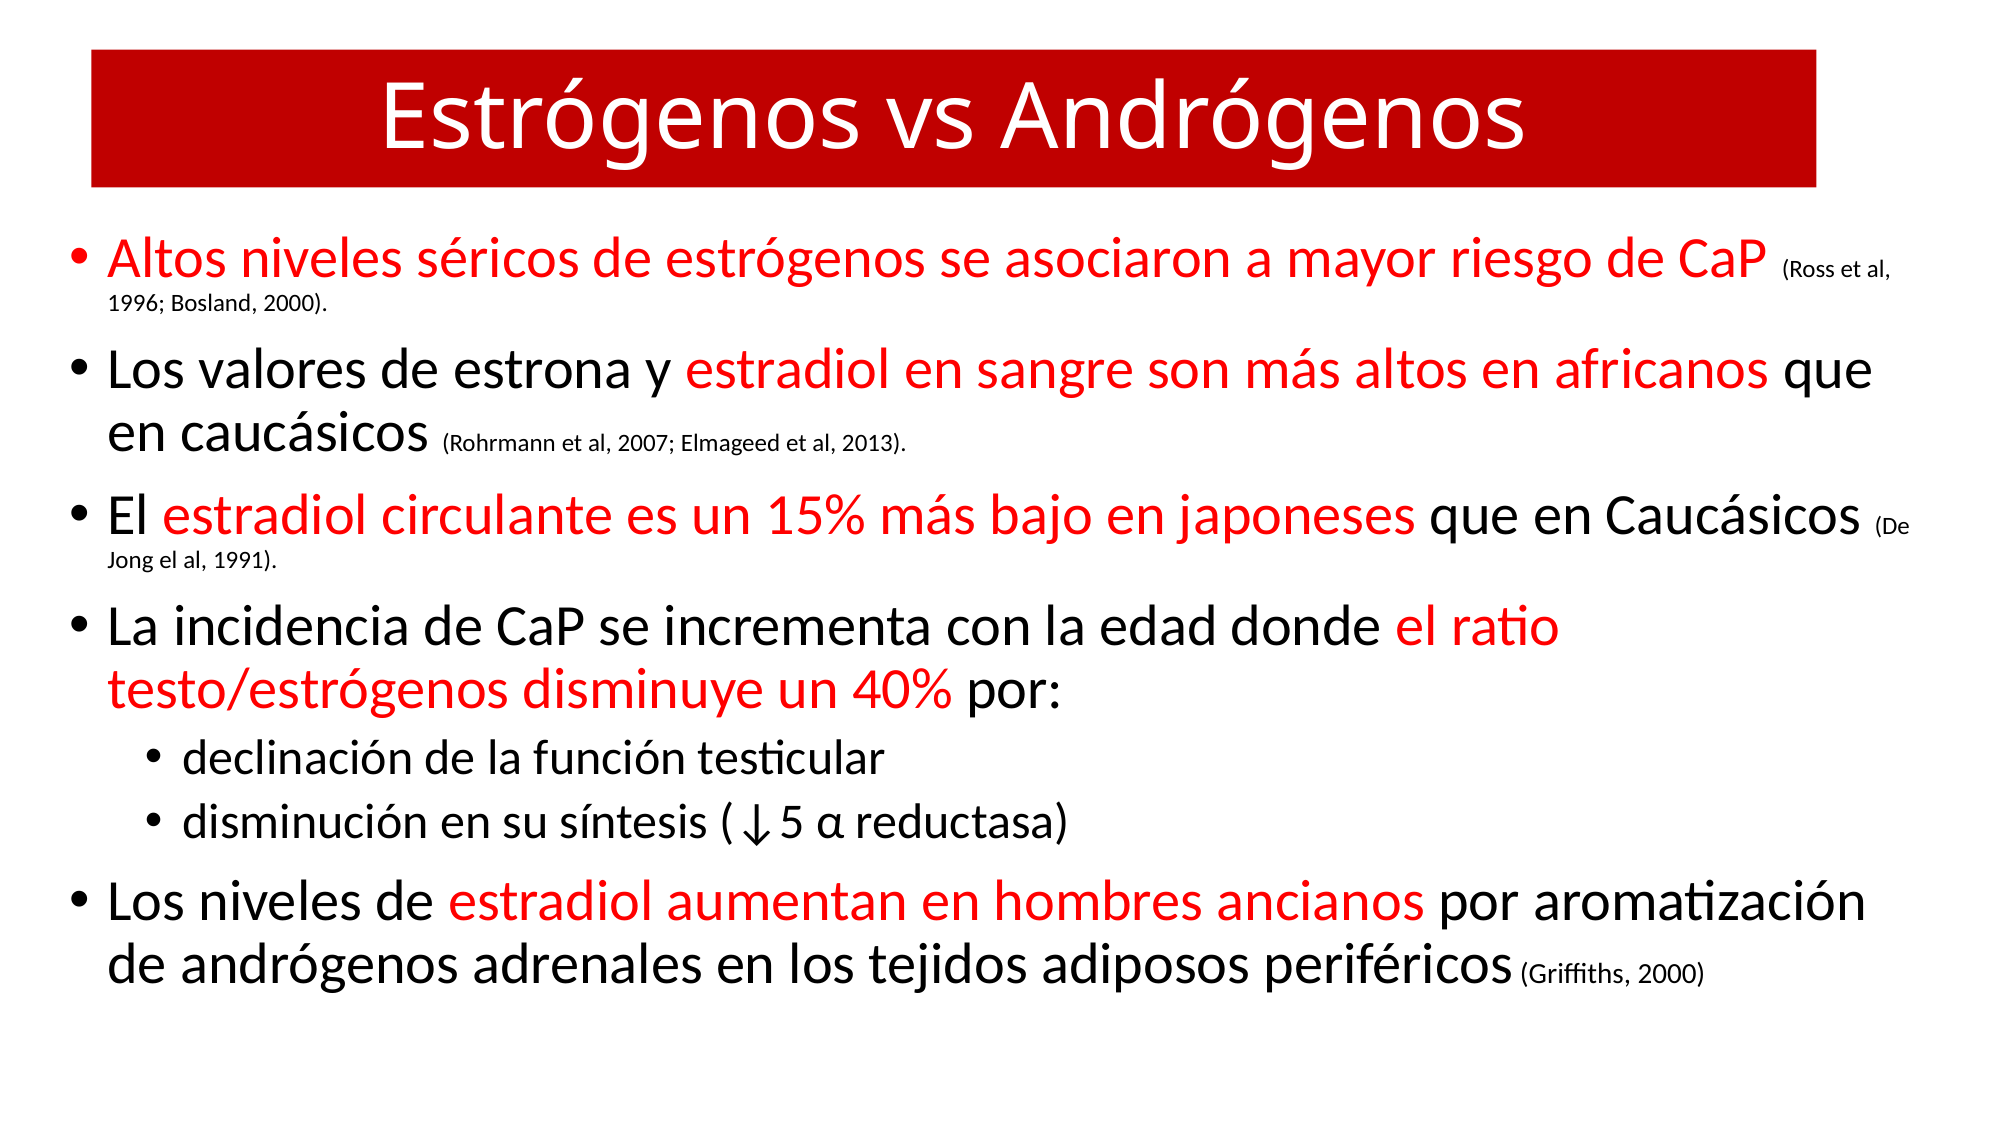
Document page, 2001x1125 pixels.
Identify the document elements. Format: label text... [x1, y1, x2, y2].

title Estrógenos vs Andrógenos [91, 49, 1817, 188]
list Altos niveles séricos de estrógenos se asociaron a mayor riesgo de CaP (Ross et al, 1996; Bosland, 2000). Los valores de estrona y estradiol en sangre son más altos en africanos que en caucásicos (Rohrmann et al, 2007; Elmageed et al, 2013). El estradiol circulante es un 15% más bajo en japoneses que en Caucásicos (De Jong el al, 1991). La incidencia de CaP se incrementa con la edad donde el ratio testo/estrógenos disminuye un 40% por: declinación de la función testicular disminución en su síntesis (↓5 α reductasa) Los niveles de estradiol aumentan en hombres ancianos por aromatización de andrógenos adrenales en los tejidos adiposos periféricos (Griffiths, 2000) [54, 219, 1945, 1045]
